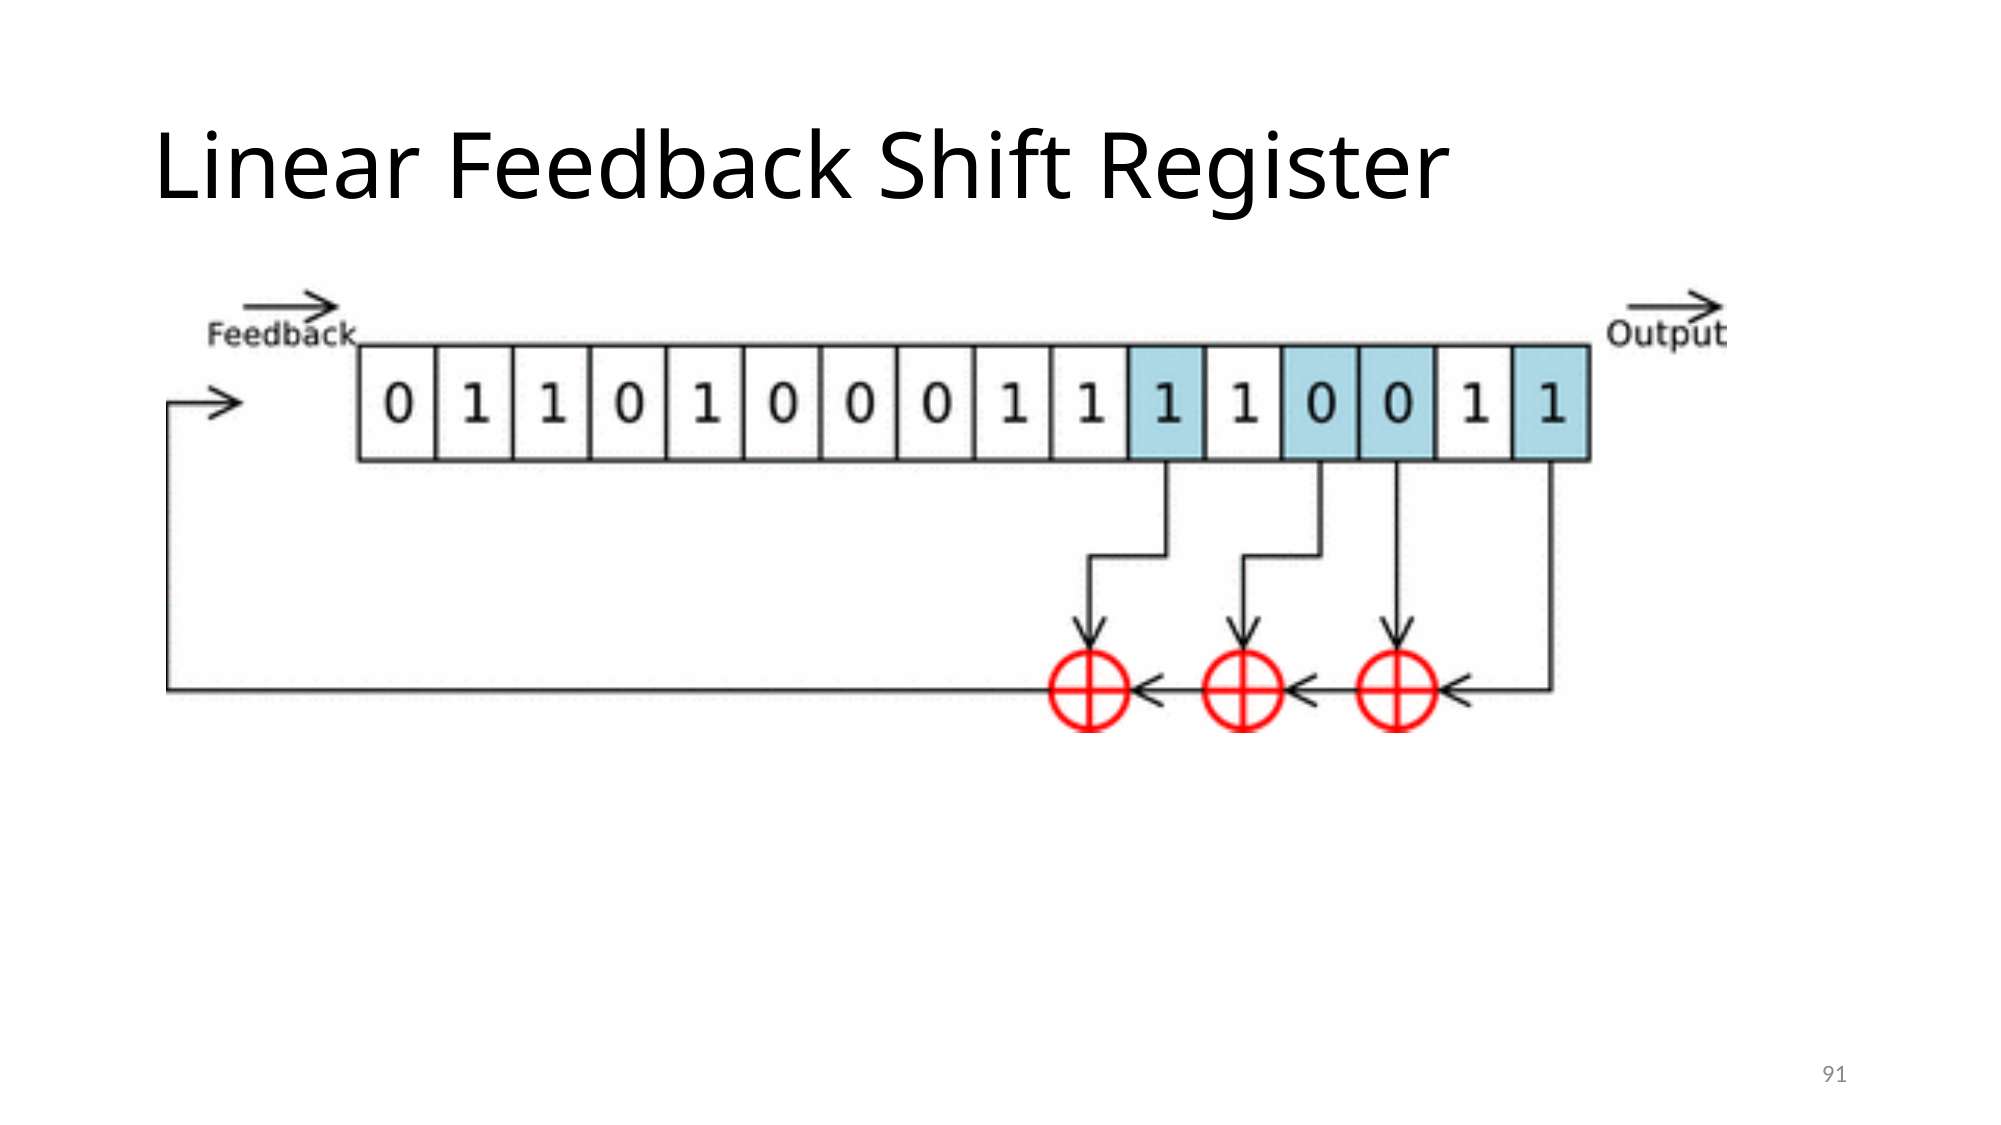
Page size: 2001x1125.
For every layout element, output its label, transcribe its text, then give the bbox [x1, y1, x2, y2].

slide_number 91 [1412, 1042, 1863, 1103]
picture [166, 277, 1727, 733]
title Linear Feedback Shift Register [137, 59, 1863, 278]
